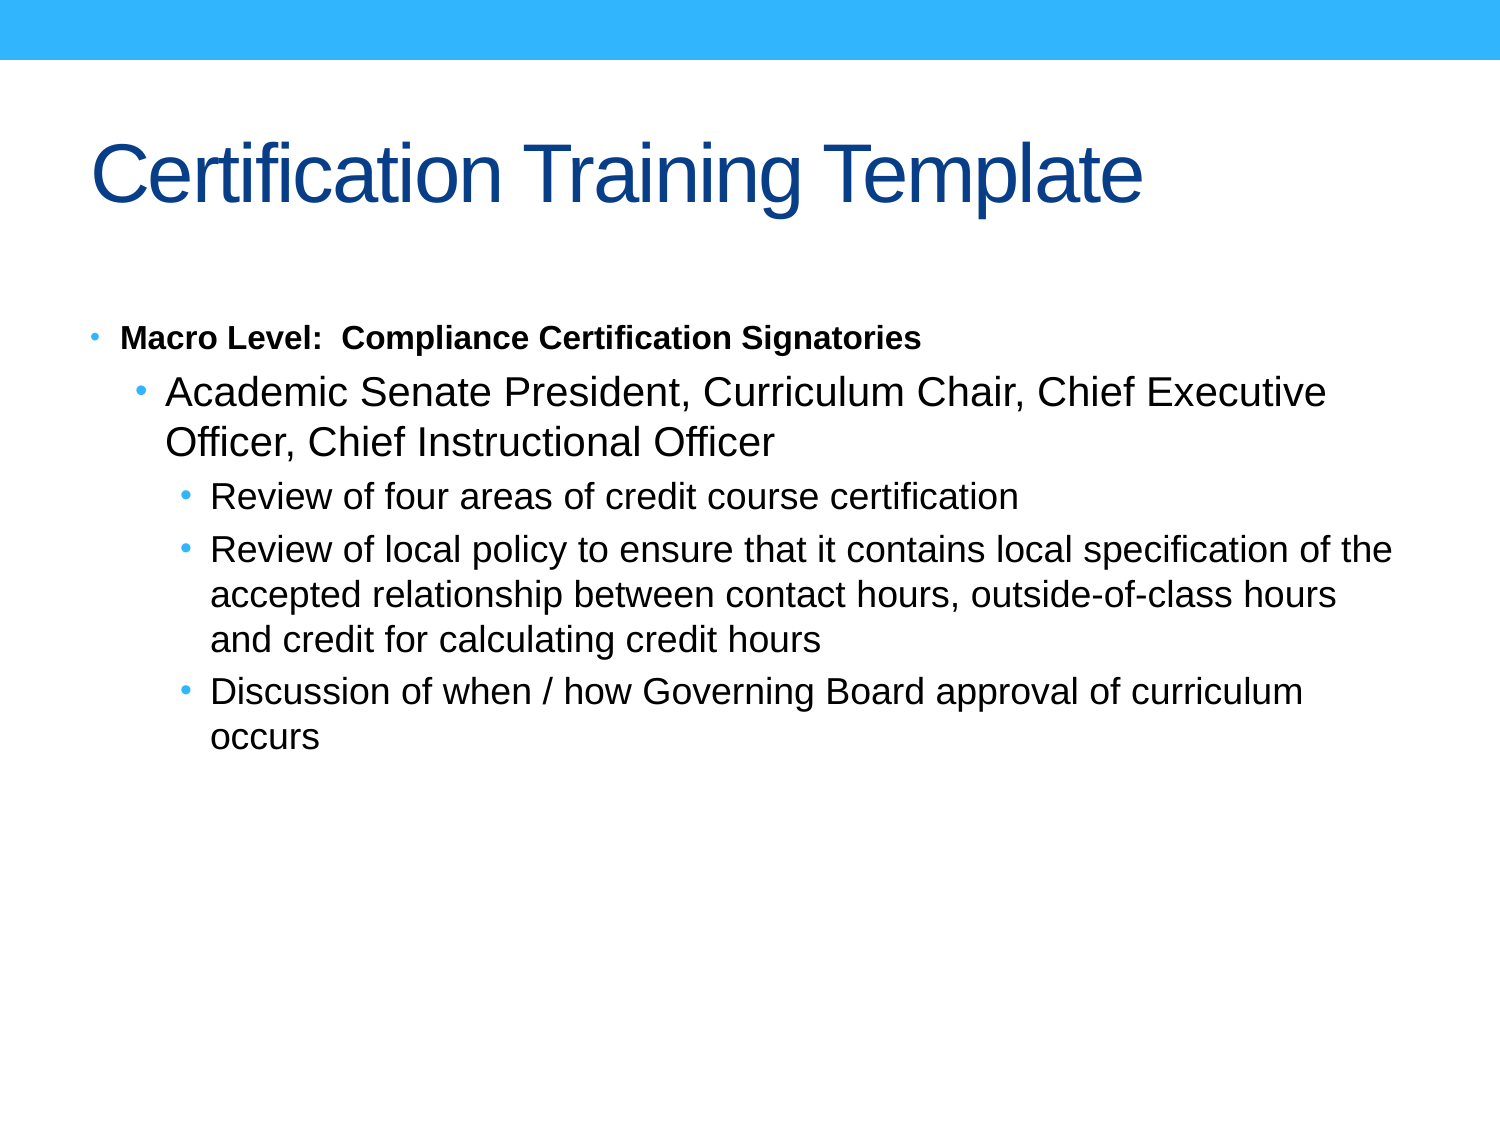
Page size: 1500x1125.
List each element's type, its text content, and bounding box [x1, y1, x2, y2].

title Certification Training Template [75, 87, 1425, 250]
list Macro Level: Compliance Certification Signatories Academic Senate President, Curriculum Chair, Chief Executive Officer, Chief Instructional Officer Review of four areas of credit course certification Review of local policy to ensure that it contains local specification of the accepted relationship between contact hours, outside-of-class hours and credit for calculating credit hours Discussion of when / how Governing Board approval of curriculum occurs [75, 262, 1425, 1063]
